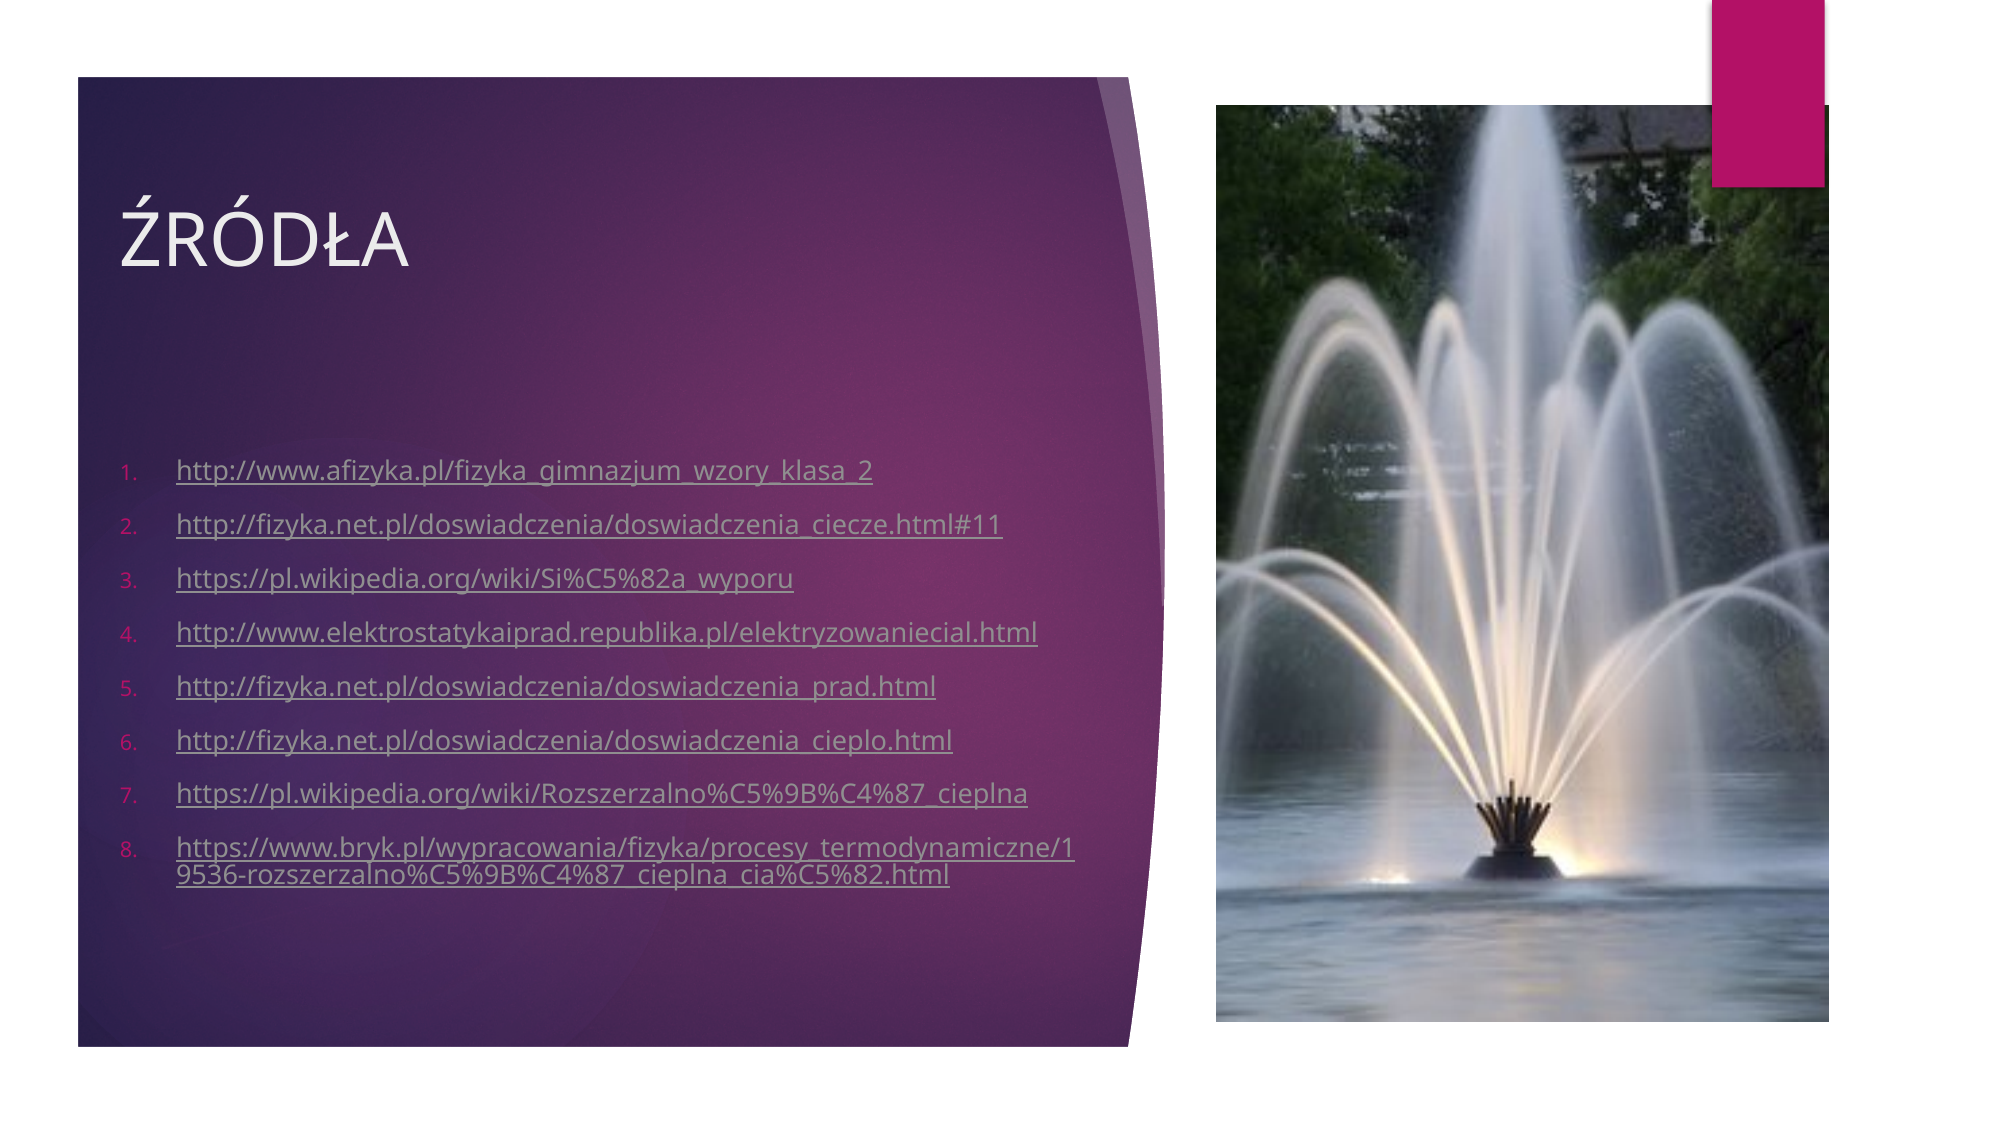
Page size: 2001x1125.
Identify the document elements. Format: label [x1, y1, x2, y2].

picture [1216, 105, 1829, 1023]
text_box [0, 0, 2000, 1125]
